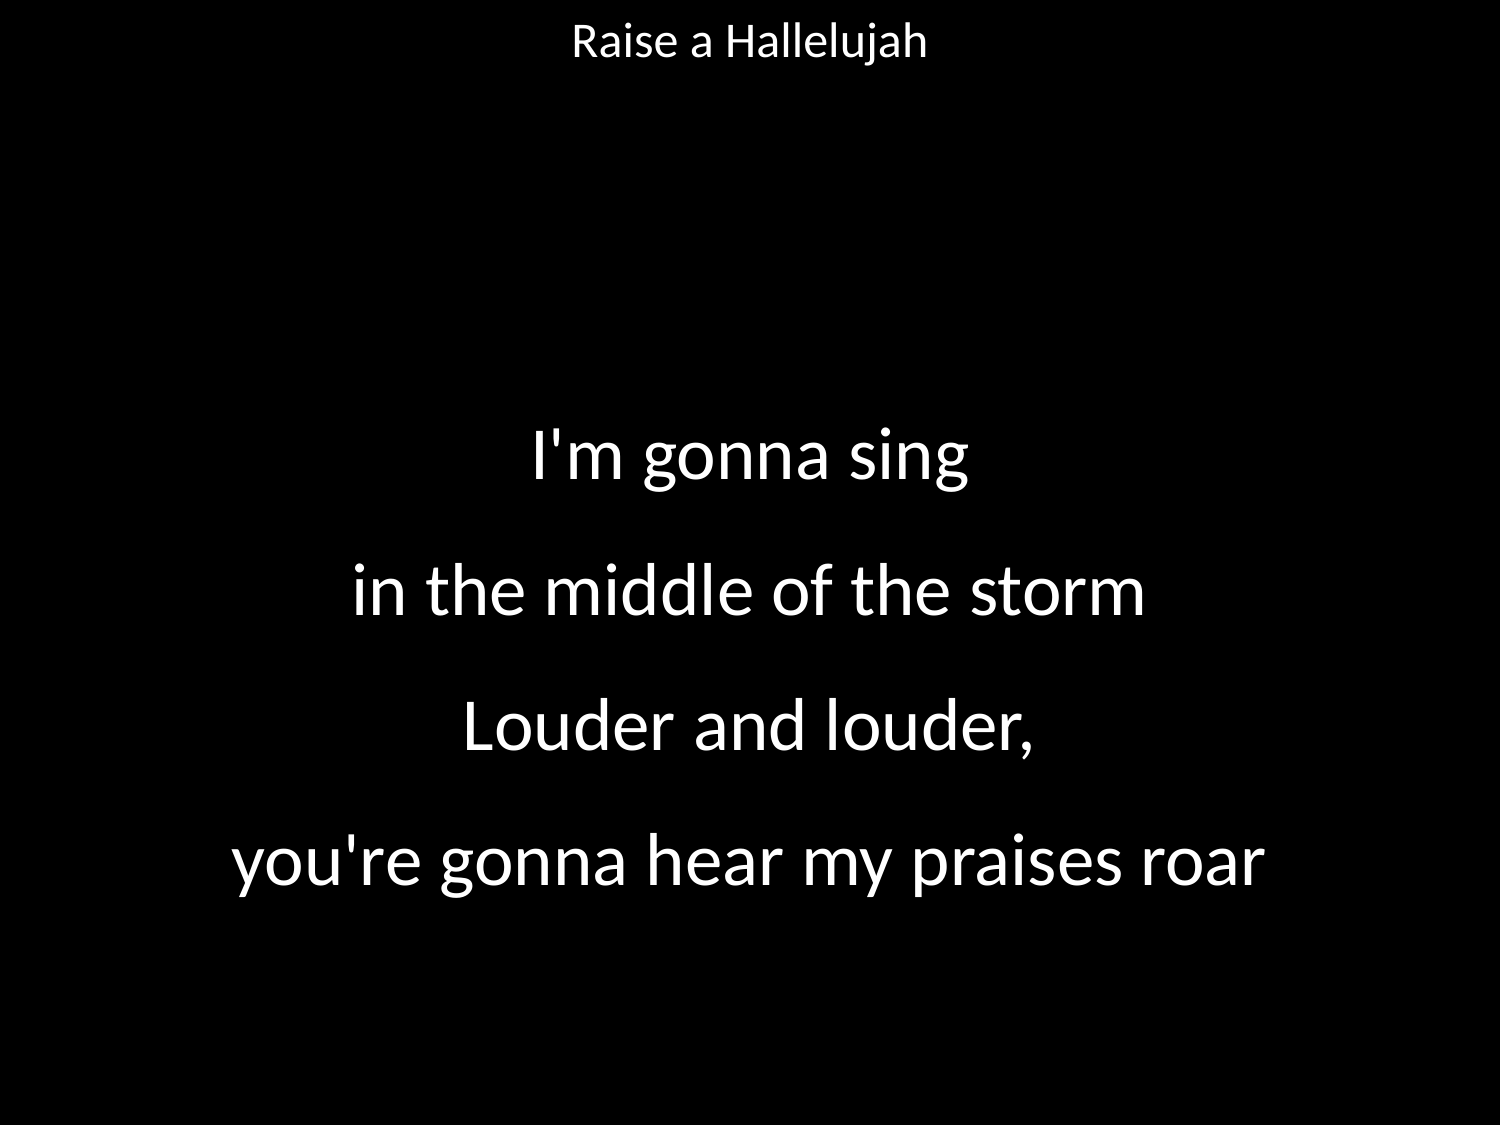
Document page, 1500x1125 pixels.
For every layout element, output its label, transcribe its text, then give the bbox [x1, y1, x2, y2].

list I'm gonna sing in the middle of the storm Louder and louder, you're gonna hear my praises roar [0, 149, 1500, 1110]
list Raise a Hallelujah [0, 0, 1500, 75]
